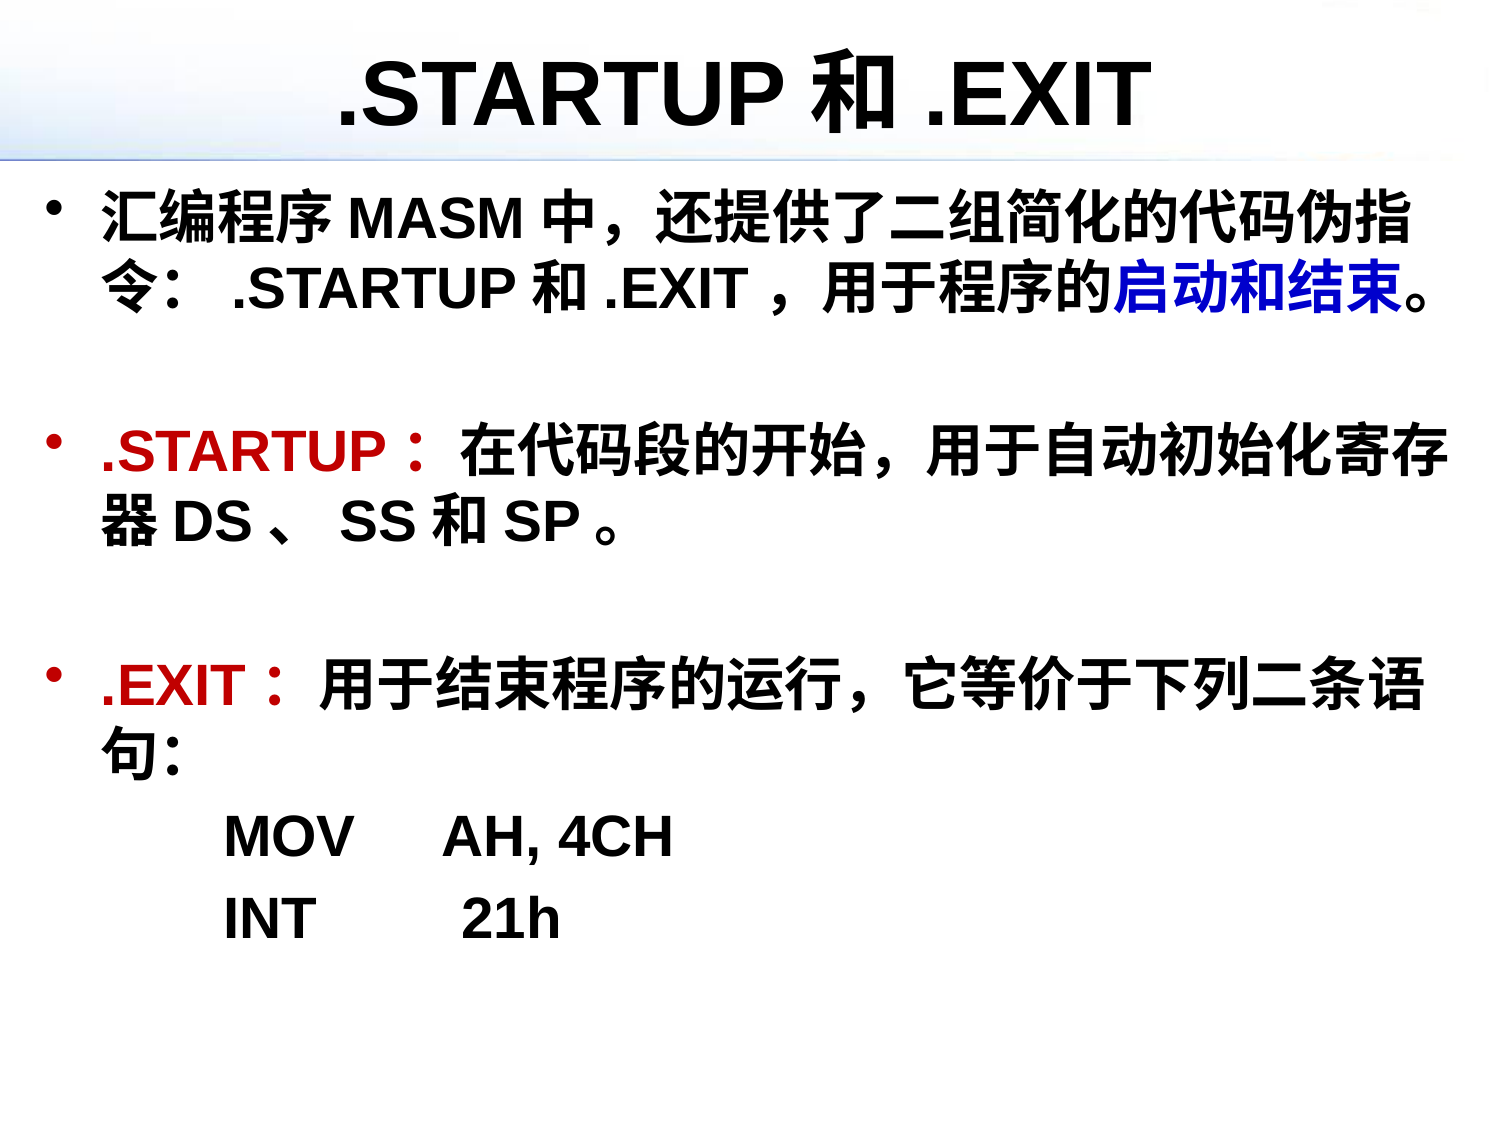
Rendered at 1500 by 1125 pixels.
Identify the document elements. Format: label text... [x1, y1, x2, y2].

title .STARTUP和.EXIT [29, 31, 1459, 147]
list 汇编程序MASM中，还提供了二组简化的代码伪指令：.STARTUP和.EXIT，用于程序的启动和结束。 .STARTUP：在代码段的开始，用于自动初始化寄存器DS、SS和SP。 .EXIT：用于结束程序的运行，它等价于下列二条语句： MOV AH, 4CH INT 21h [29, 172, 1471, 1071]
picture [0, 0, 1500, 161]
